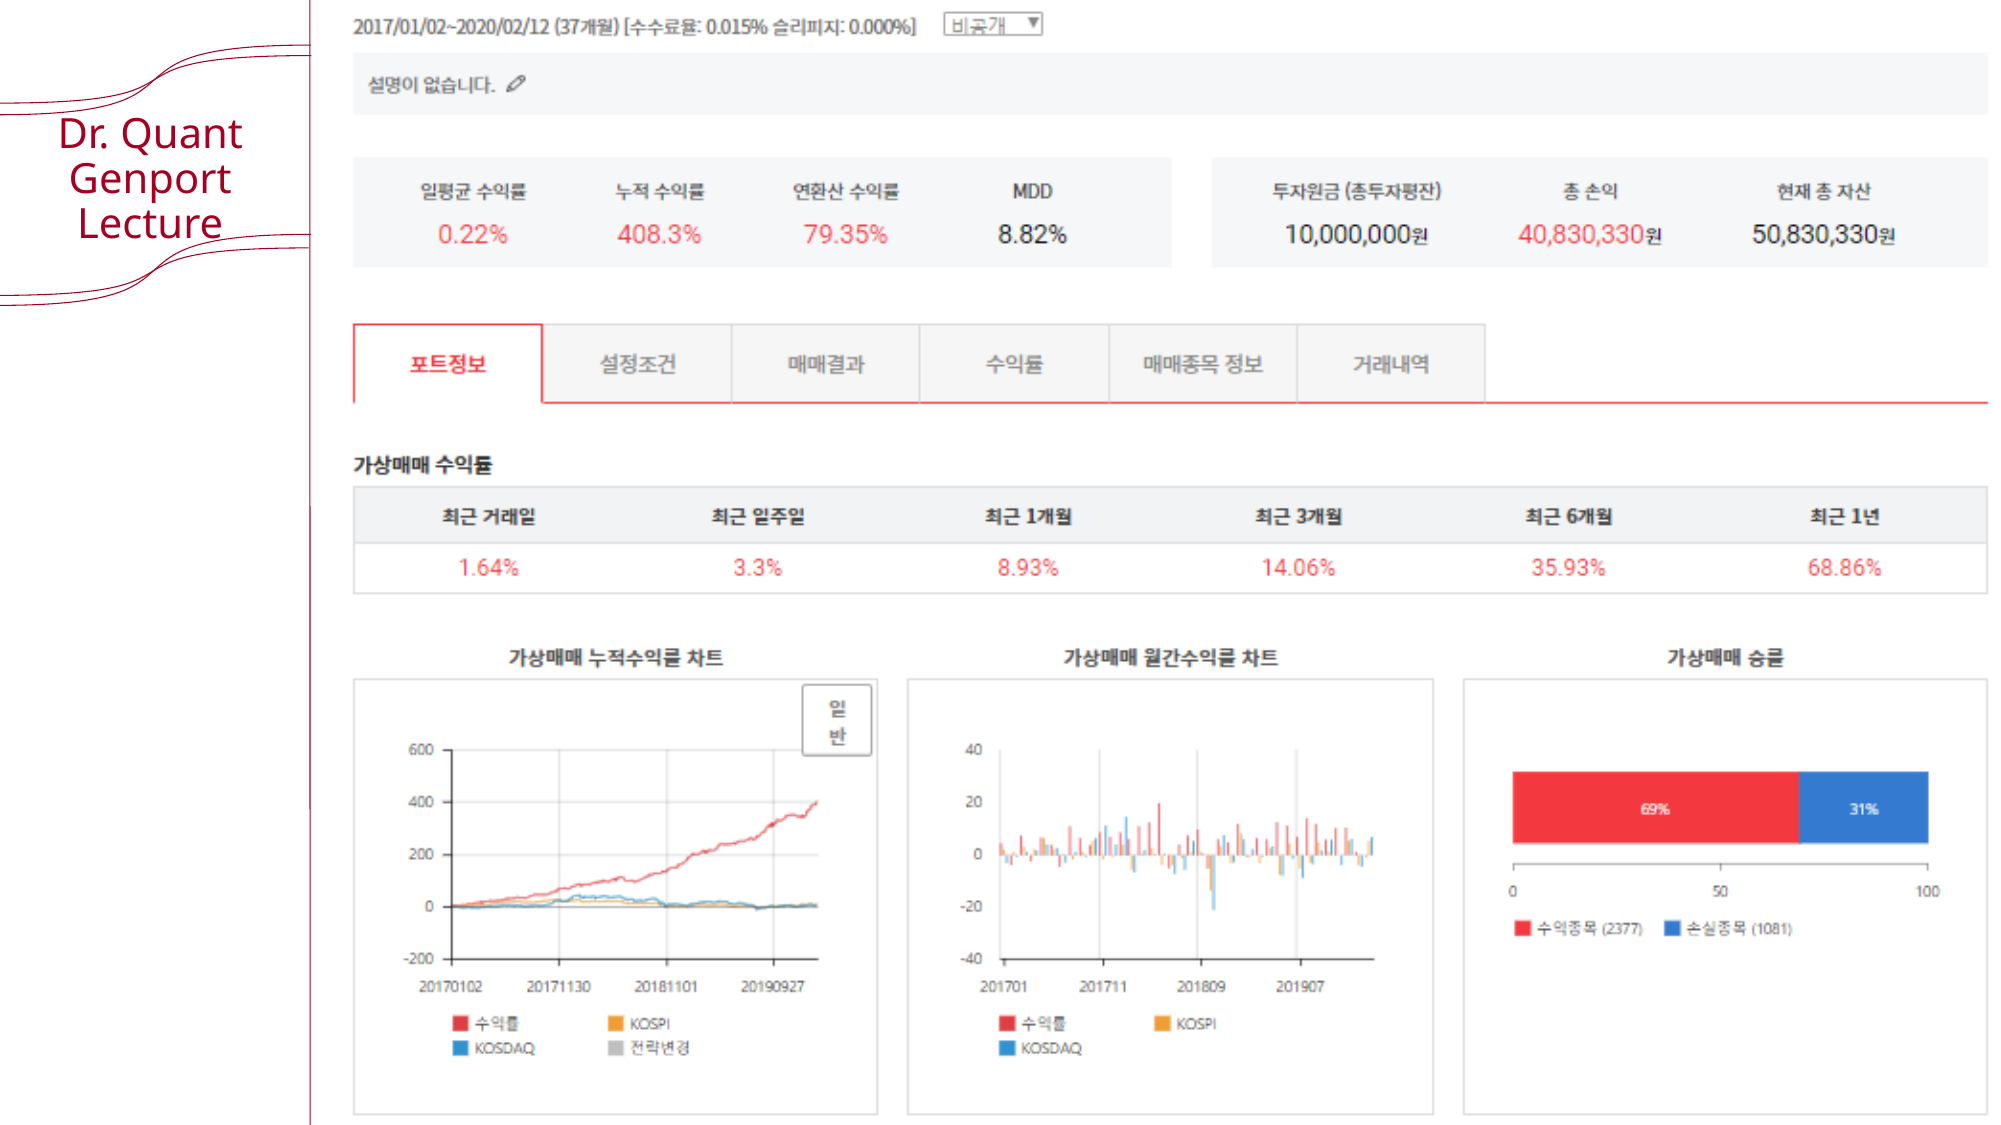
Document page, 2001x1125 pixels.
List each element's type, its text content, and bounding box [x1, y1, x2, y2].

title Dr. Quant Genport Lecture [0, 116, 301, 234]
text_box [0, 234, 311, 306]
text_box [0, 45, 311, 115]
picture [319, 0, 2000, 1125]
